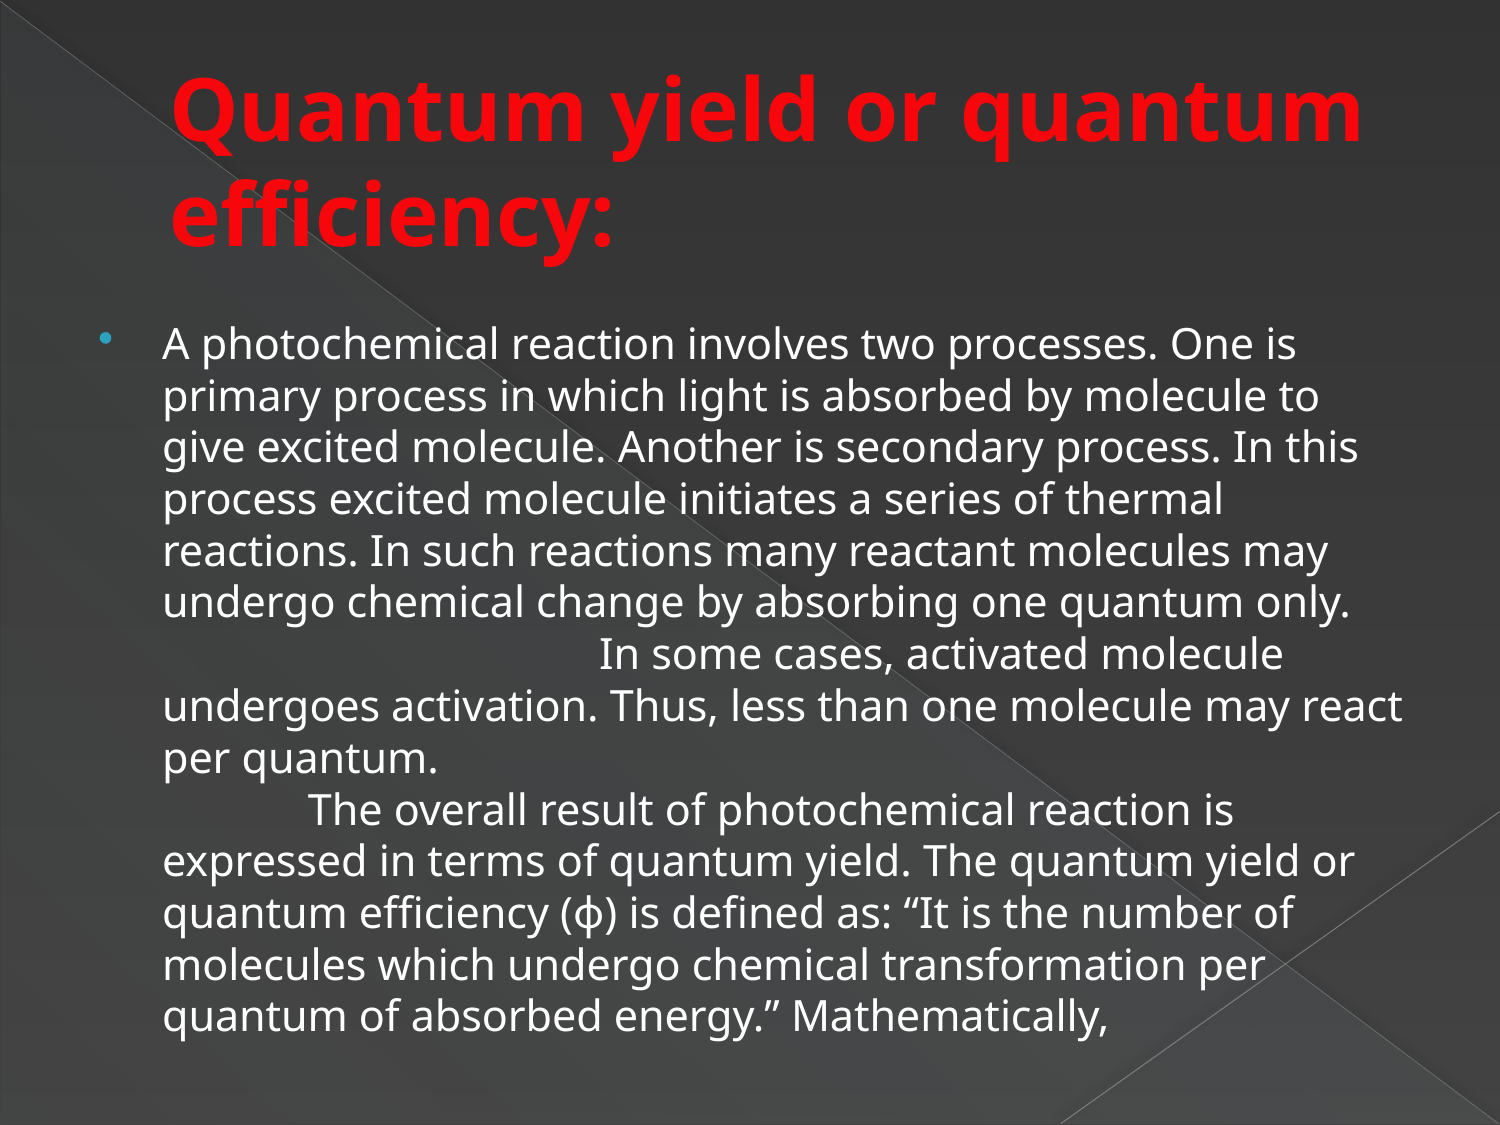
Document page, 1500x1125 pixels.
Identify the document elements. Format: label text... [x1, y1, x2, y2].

title Quantum yield or quantum efficiency: [75, 43, 1425, 274]
list A photochemical reaction involves two processes. One is primary process in which light is absorbed by molecule to give excited molecule. Another is secondary process. In this process excited molecule initiates a series of thermal reactions. In such reactions many reactant molecules may undergo chemical change by absorbing one quantum only. In some cases, activated molecule undergoes activation. Thus, less than one molecule may react per quantum. The overall result of photochemical reaction is expressed in terms of quantum yield. The quantum yield or quantum efficiency (ϕ) is defined as: “It is the number of molecules which undergo chemical transformation per quantum of absorbed energy.” Mathematically, [75, 308, 1425, 1059]
